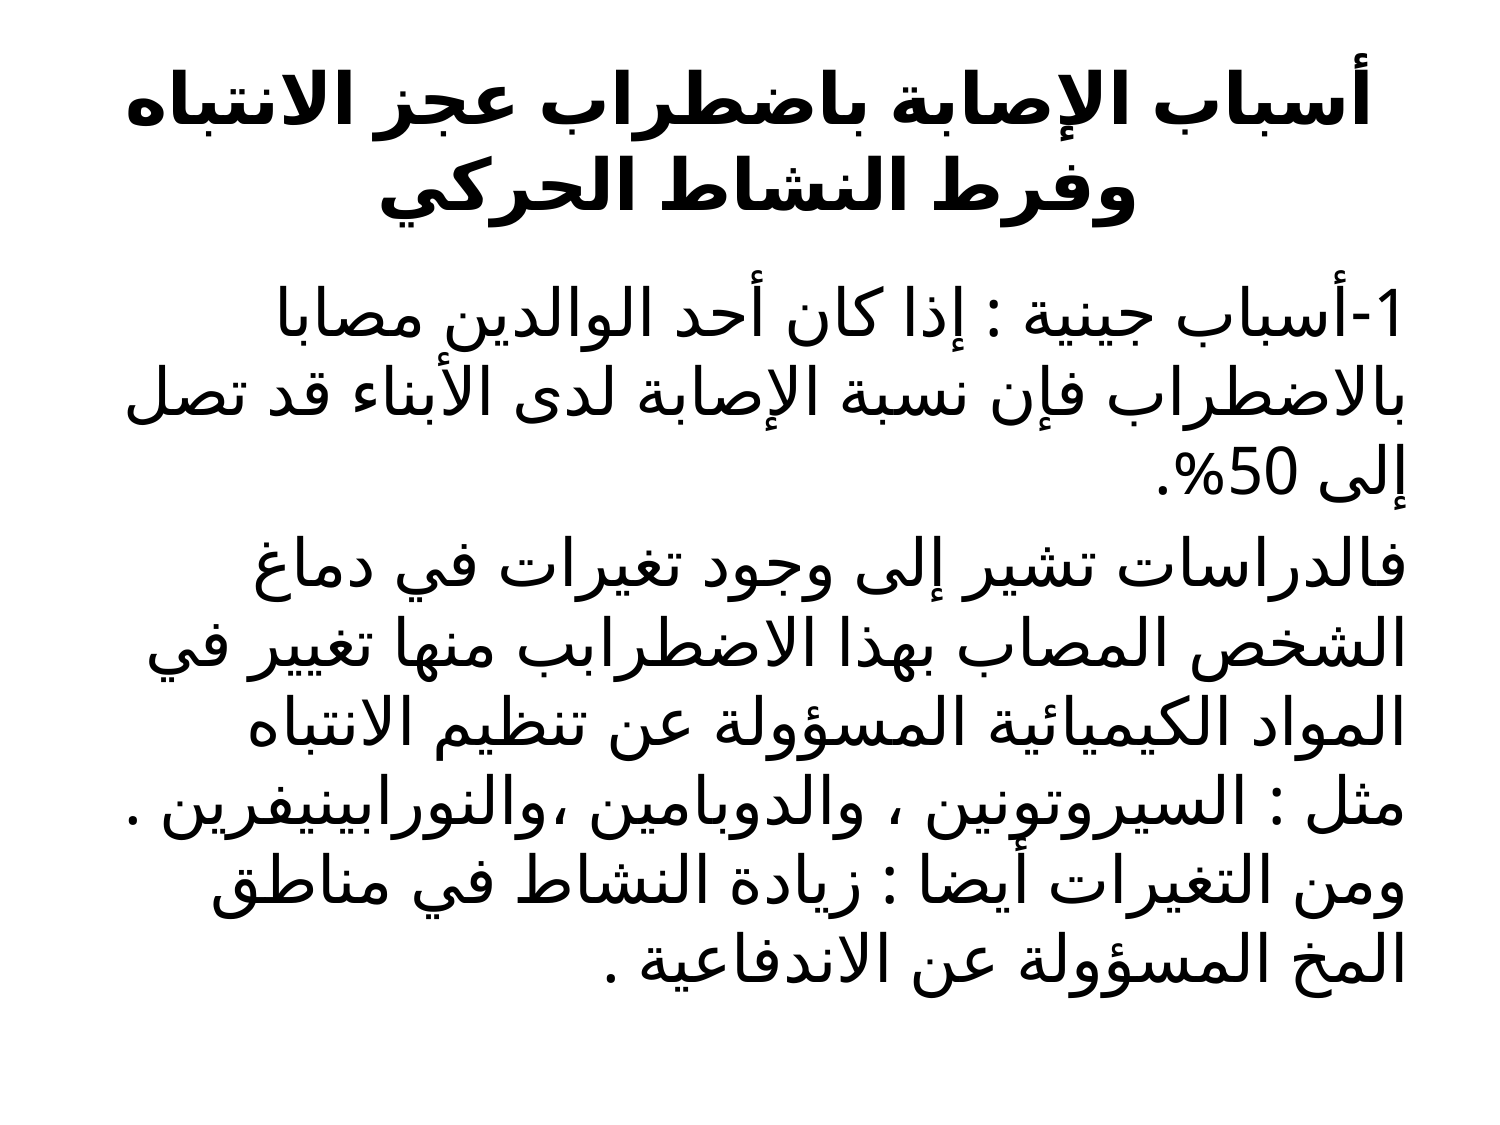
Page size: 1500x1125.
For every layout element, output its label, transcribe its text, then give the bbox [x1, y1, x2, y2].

title أسباب الإصابة باضطراب عجز الانتباه وفرط النشاط الحركي [75, 45, 1425, 233]
list 1-أسباب جينية : إذا كان أحد الوالدين مصابا بالاضطراب فإن نسبة الإصابة لدى الأبناء قد تصل إلى 50%. فالدراسات تشير إلى وجود تغيرات في دماغ الشخص المصاب بهذا الاضطرابب منها تغيير في المواد الكيميائية المسؤولة عن تنظيم الانتباه مثل : السيروتونين ، والدوبامين ،والنورابينيفرين . ومن التغيرات أيضا : زيادة النشاط في مناطق المخ المسؤولة عن الاندفاعية . [75, 262, 1425, 1005]
